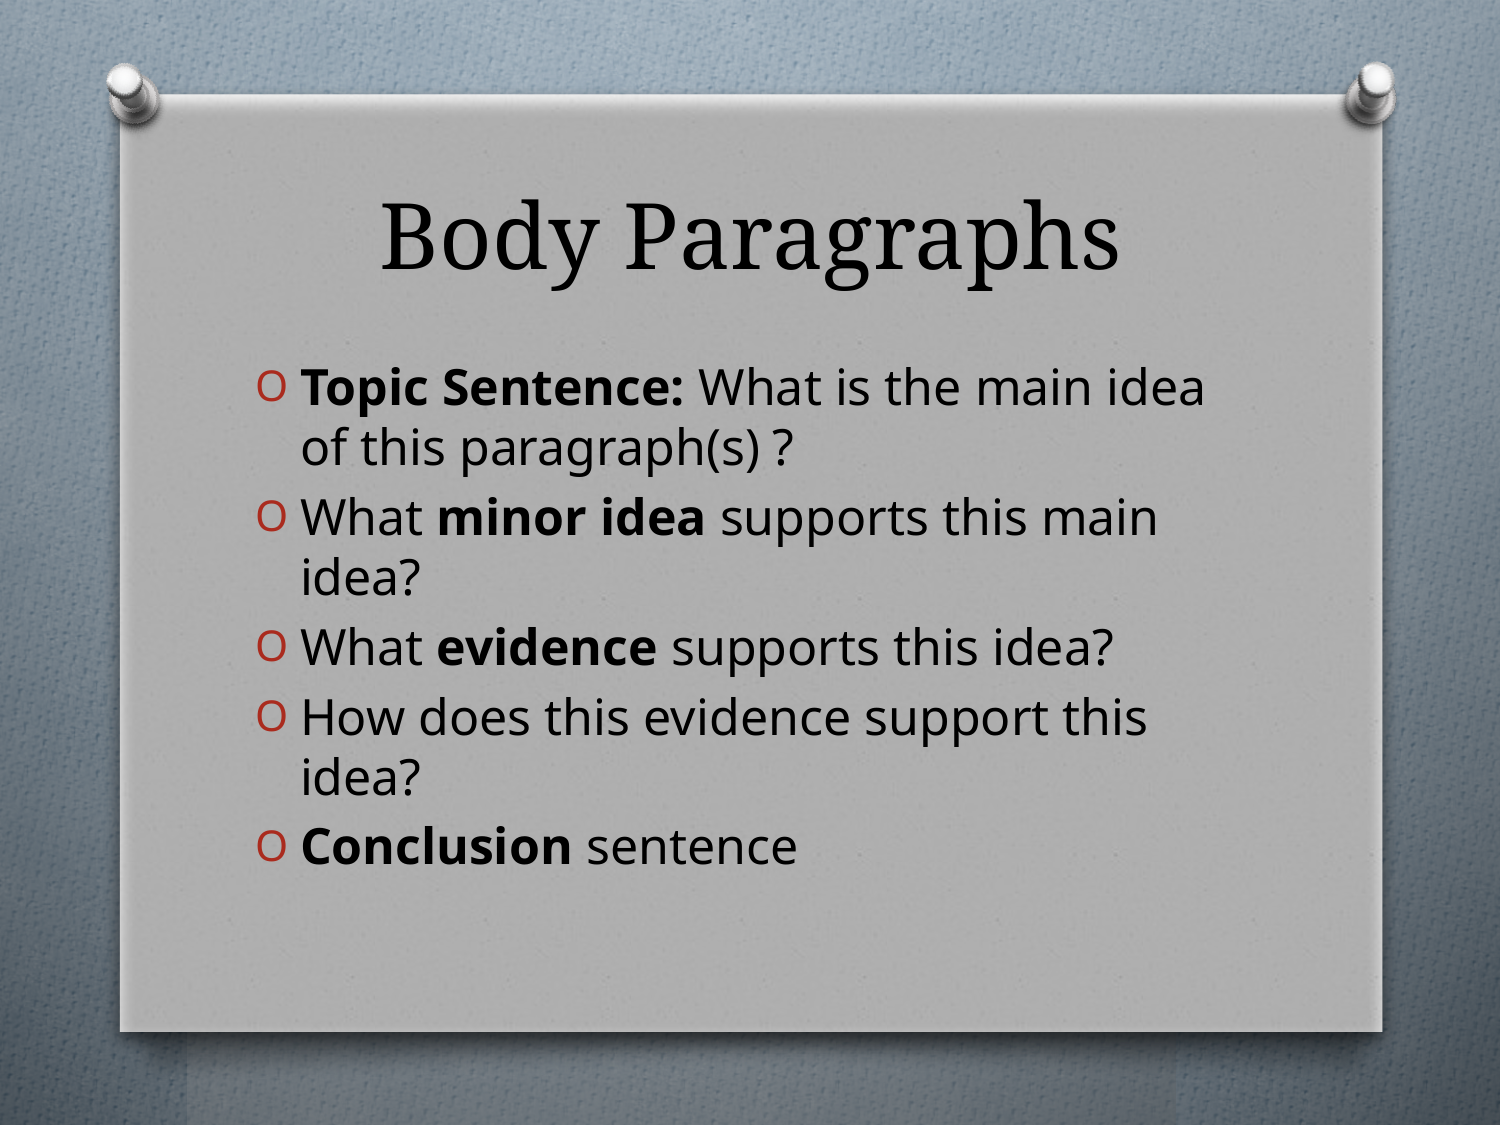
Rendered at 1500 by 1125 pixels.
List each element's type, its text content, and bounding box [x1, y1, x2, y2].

list Topic Sentence: What is the main idea of this paragraph(s) ? What minor idea supports this main idea? What evidence supports this idea? How does this evidence support this idea? Conclusion sentence [240, 347, 1257, 939]
picture [75, 29, 198, 153]
picture [1317, 35, 1439, 156]
title Body Paragraphs [179, 134, 1323, 332]
